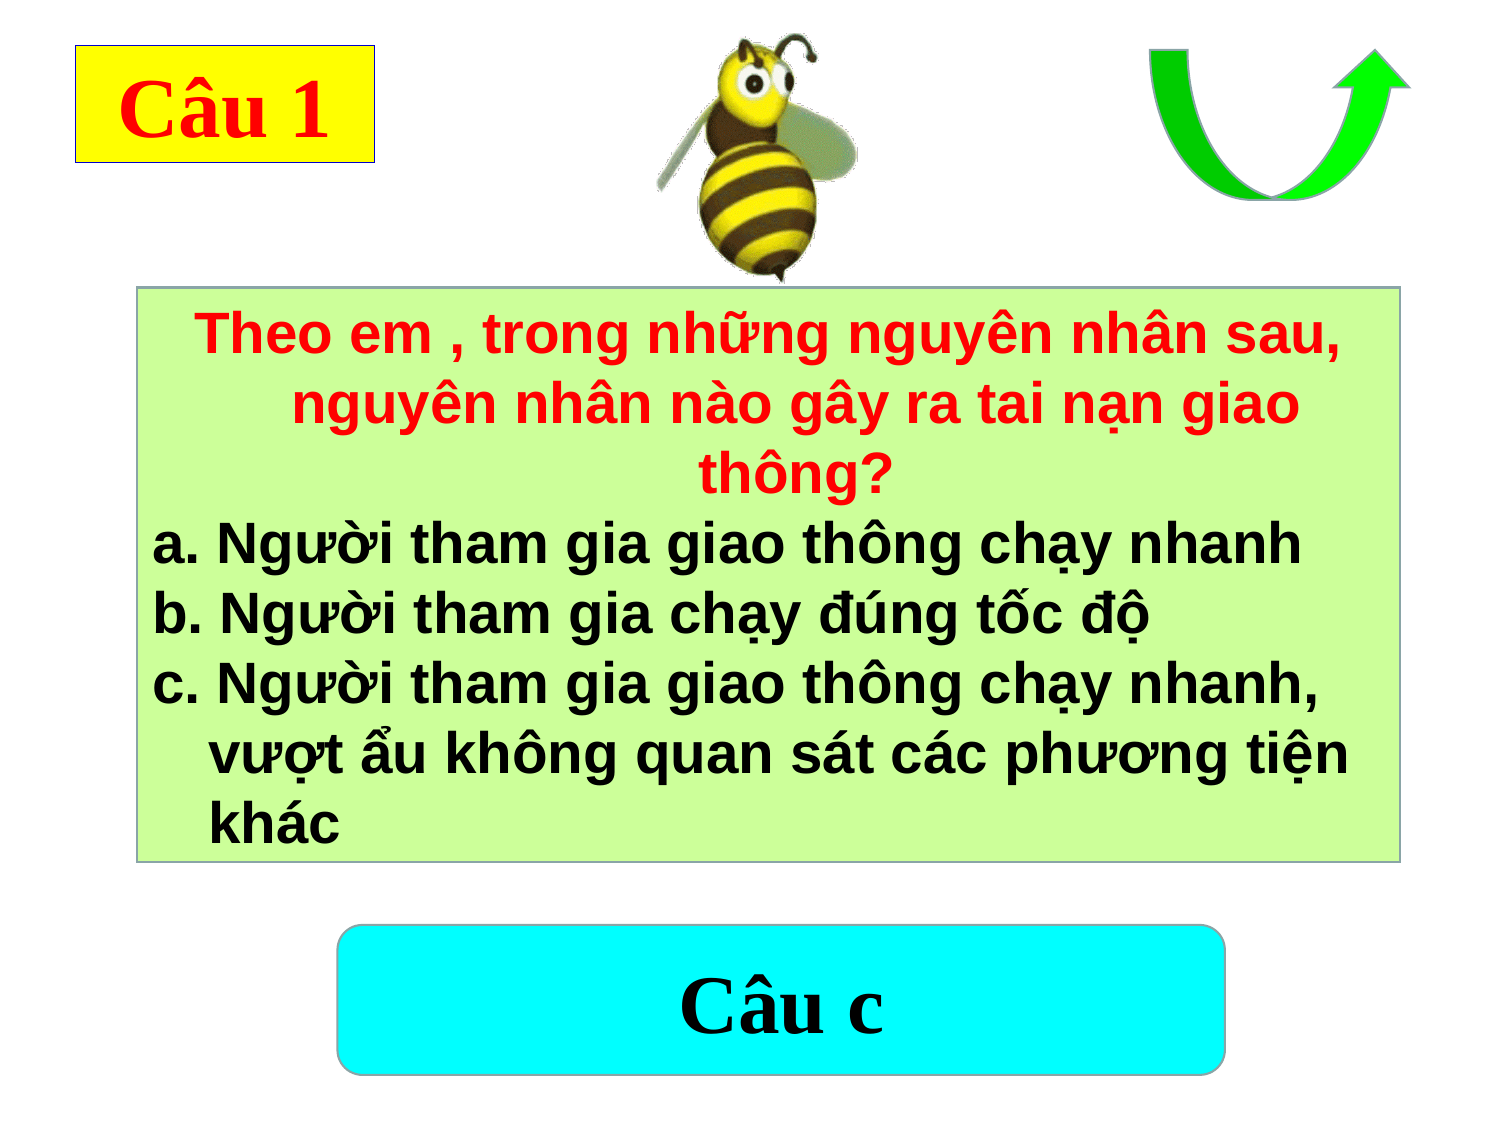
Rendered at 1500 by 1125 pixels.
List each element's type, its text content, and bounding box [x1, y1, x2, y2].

text_box [1148, 48, 1412, 201]
text_box Câu c [336, 923, 1226, 1076]
title Câu 1 [75, 45, 375, 163]
text_box Theo em , trong những nguyên nhân sau, nguyên nhân nào gây ra tai nạn giao thông? a. Người tham gia giao thông chạy nhanh b. Người tham gia chạy đúng tốc độ c. Người tham gia giao thông chạy nhanh, vượt ẩu không quan sát các phương tiện khác [136, 286, 1401, 863]
picture [624, 0, 862, 297]
